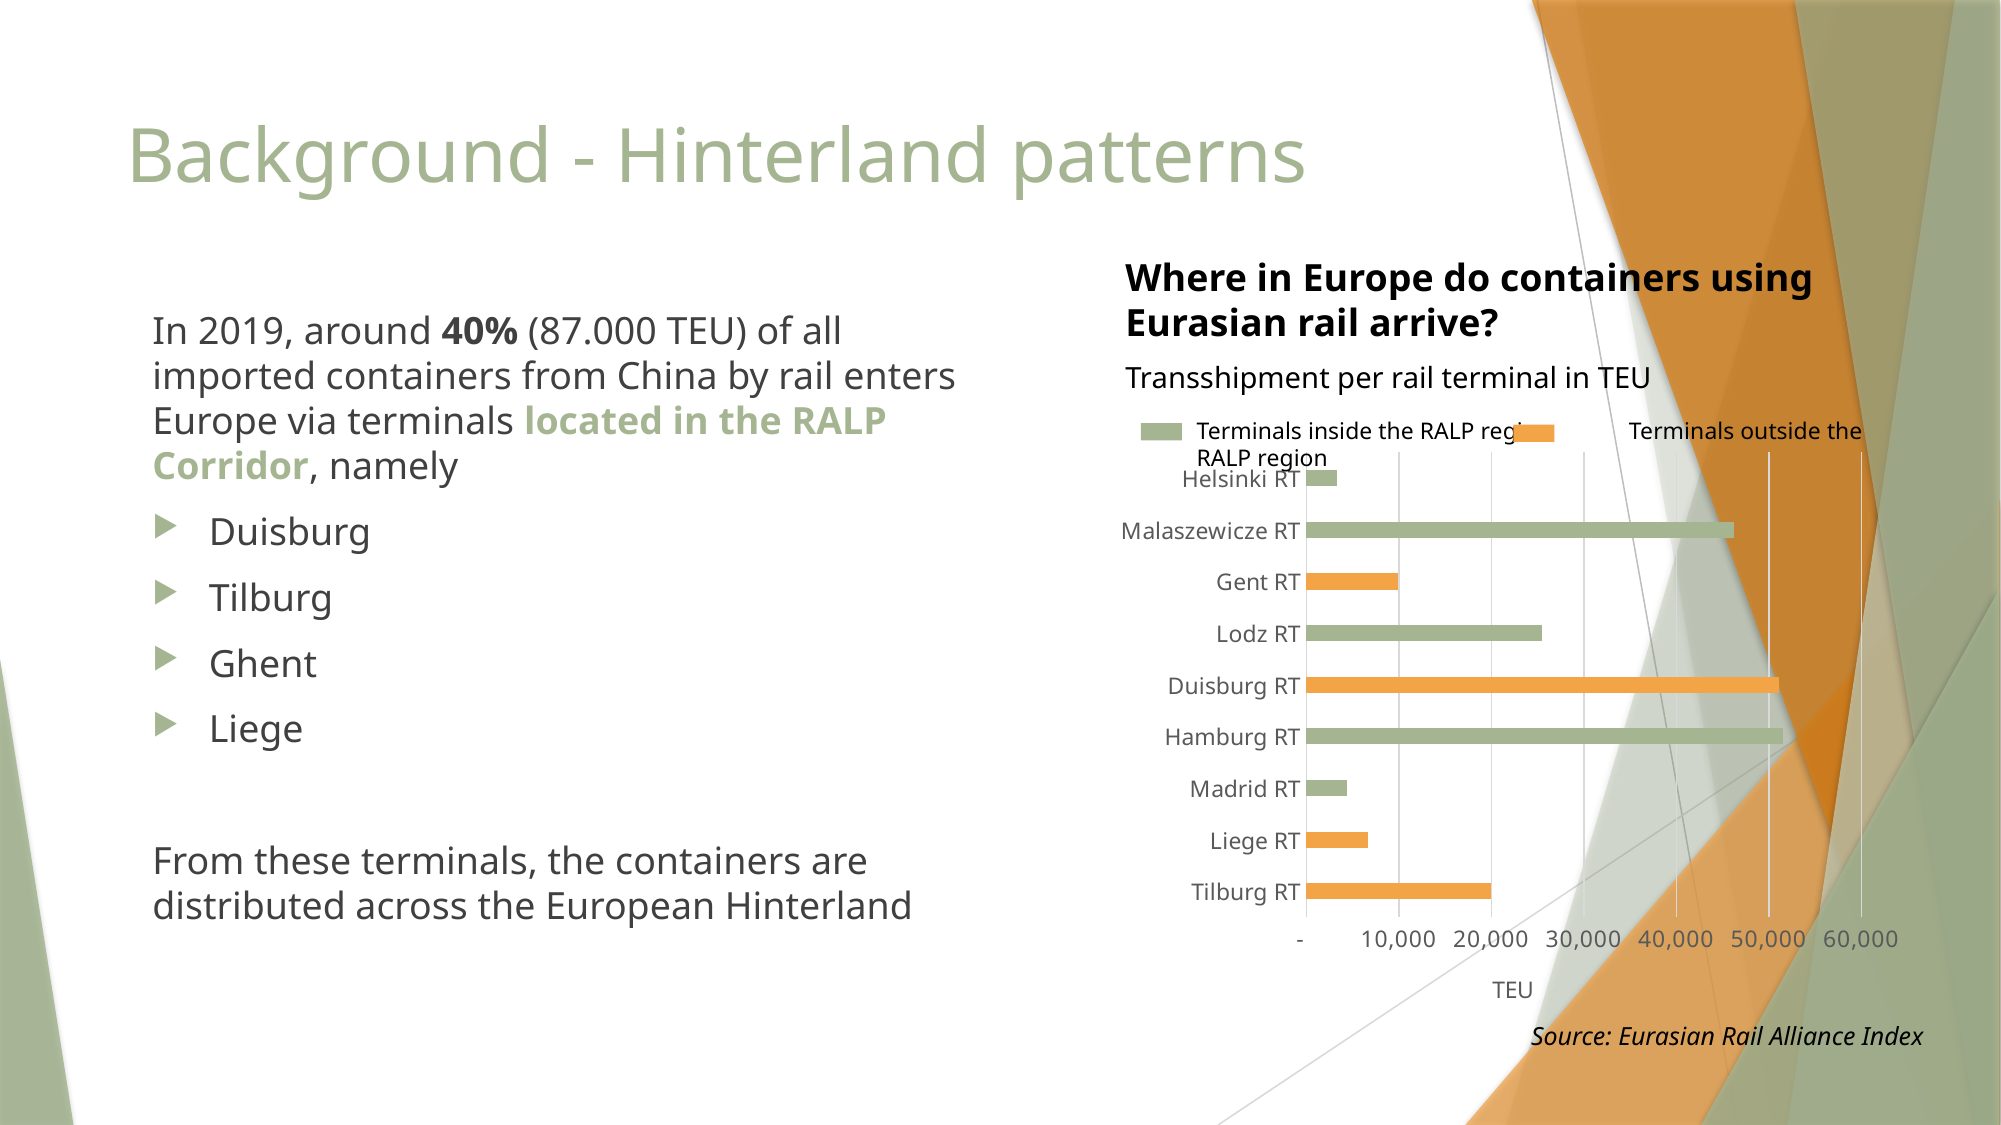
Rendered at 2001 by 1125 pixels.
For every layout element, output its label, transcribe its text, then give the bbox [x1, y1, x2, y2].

text_box Terminals inside the RALP region Terminals outside the RALP region [1181, 408, 1923, 440]
list In 2019, around 40% (87.000 TEU) of all imported containers from China by rail enters Europe via terminals located in the RALP Corridor, namely Duisburg Tilburg Ghent Liege From these terminals, the containers are distributed across the European Hinterland [137, 299, 979, 1014]
text_box Where in Europe do containers using Eurasian rail arrive? [1110, 246, 1916, 352]
chart [1103, 440, 1923, 1037]
text_box [1512, 423, 1556, 439]
text_box [1139, 422, 1183, 439]
text_box Transshipment per rail terminal in TEU [1110, 352, 1916, 403]
text_box Source: Eurasian Rail Alliance Index [1516, 1013, 1939, 1058]
title Background - Hinterland patterns [111, 99, 1522, 317]
